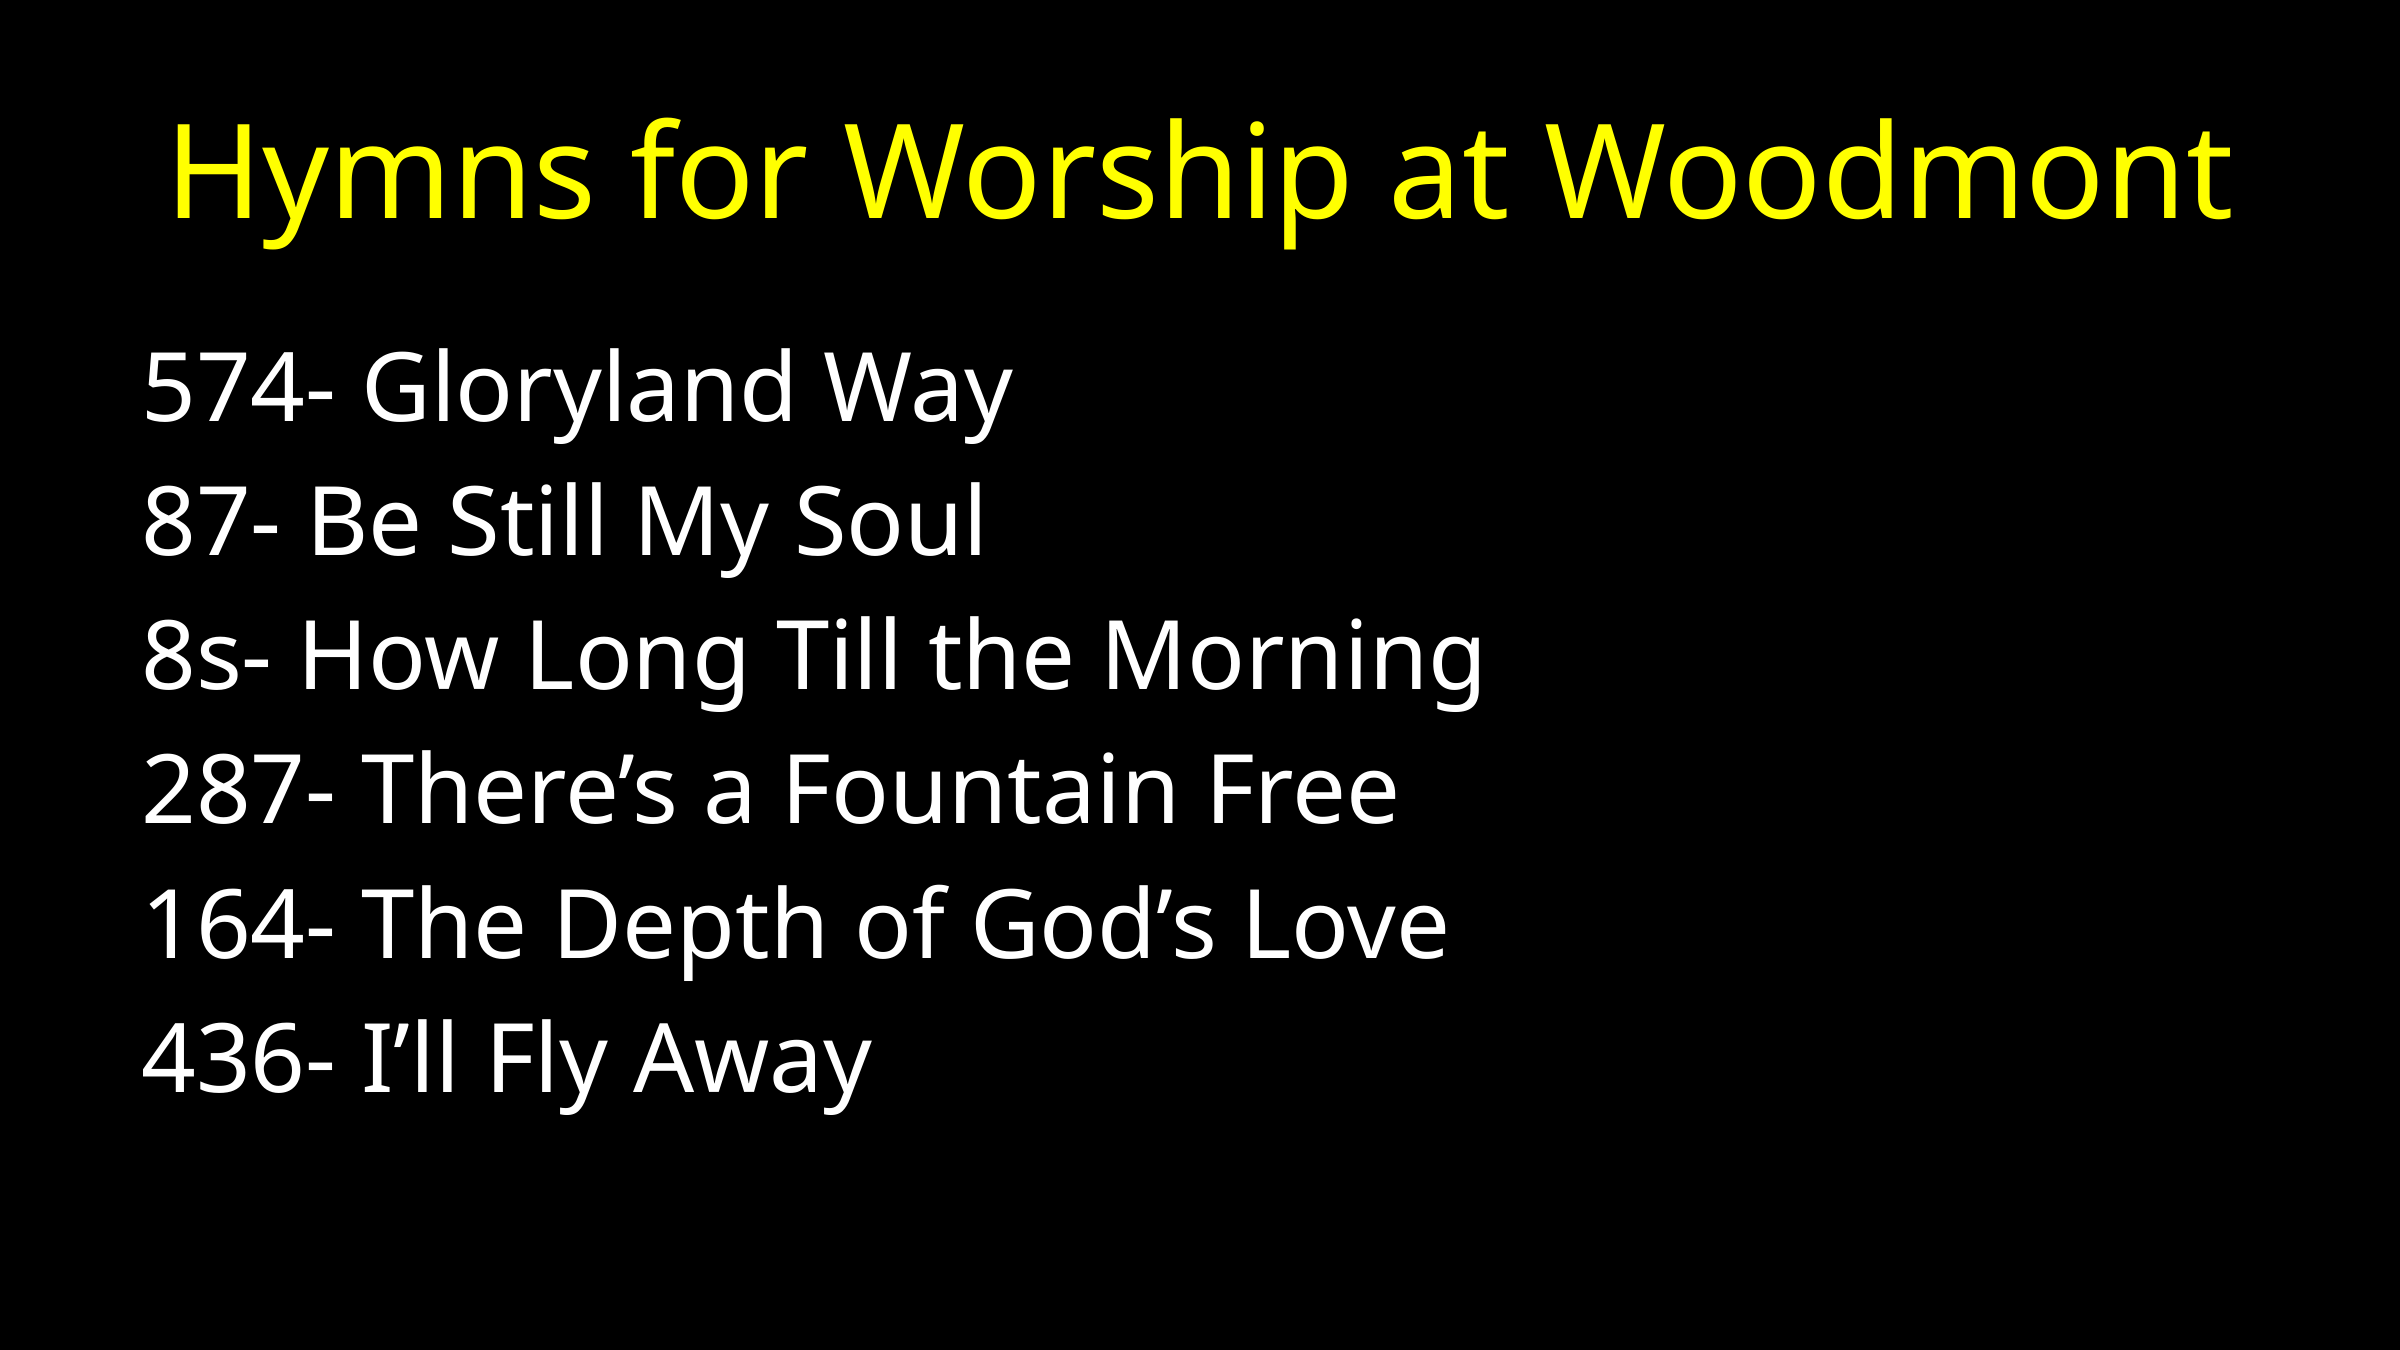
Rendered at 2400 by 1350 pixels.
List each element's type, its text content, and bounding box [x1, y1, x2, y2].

list 574- Gloryland Way 87- Be Still My Soul 8s- How Long Till the Morning 287- There’s a Fountain Free 164- The Depth of God’s Love 436- I’ll Fly Away [120, 315, 2280, 1206]
title Hymns for Worship at Woodmont [120, 54, 2280, 279]
